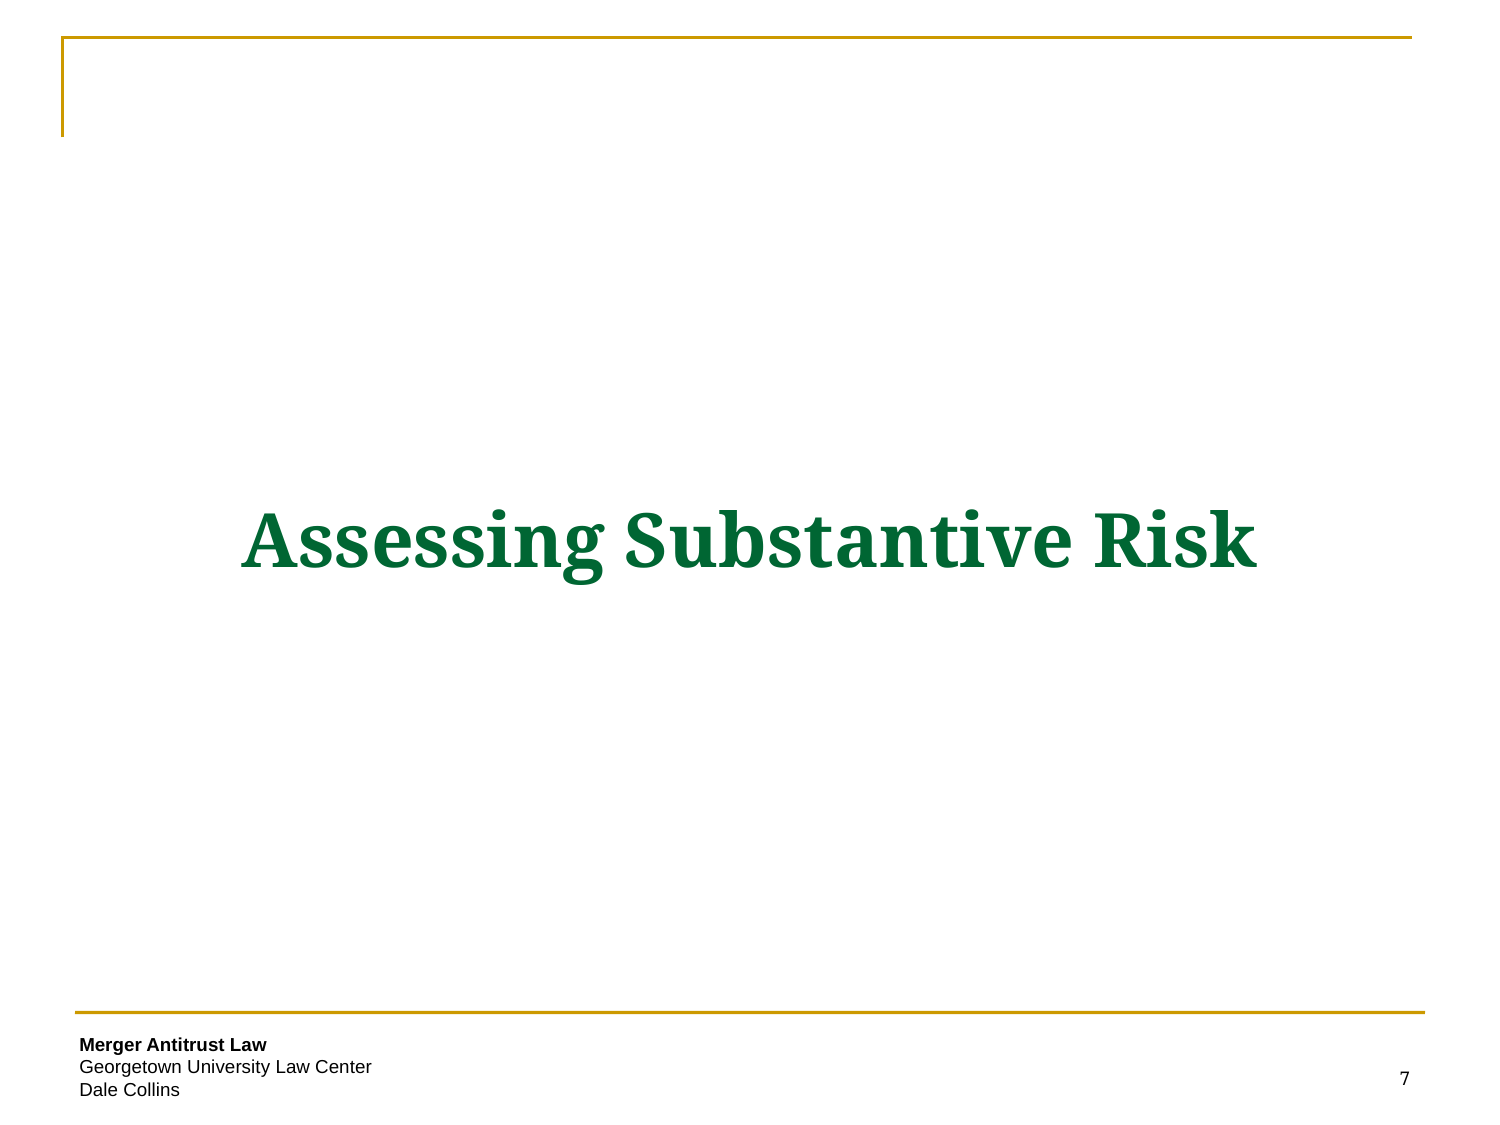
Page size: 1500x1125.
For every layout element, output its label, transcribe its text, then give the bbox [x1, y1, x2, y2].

slide_number 7 [1074, 1023, 1426, 1100]
title Assessing Substantive Risk [112, 485, 1388, 709]
